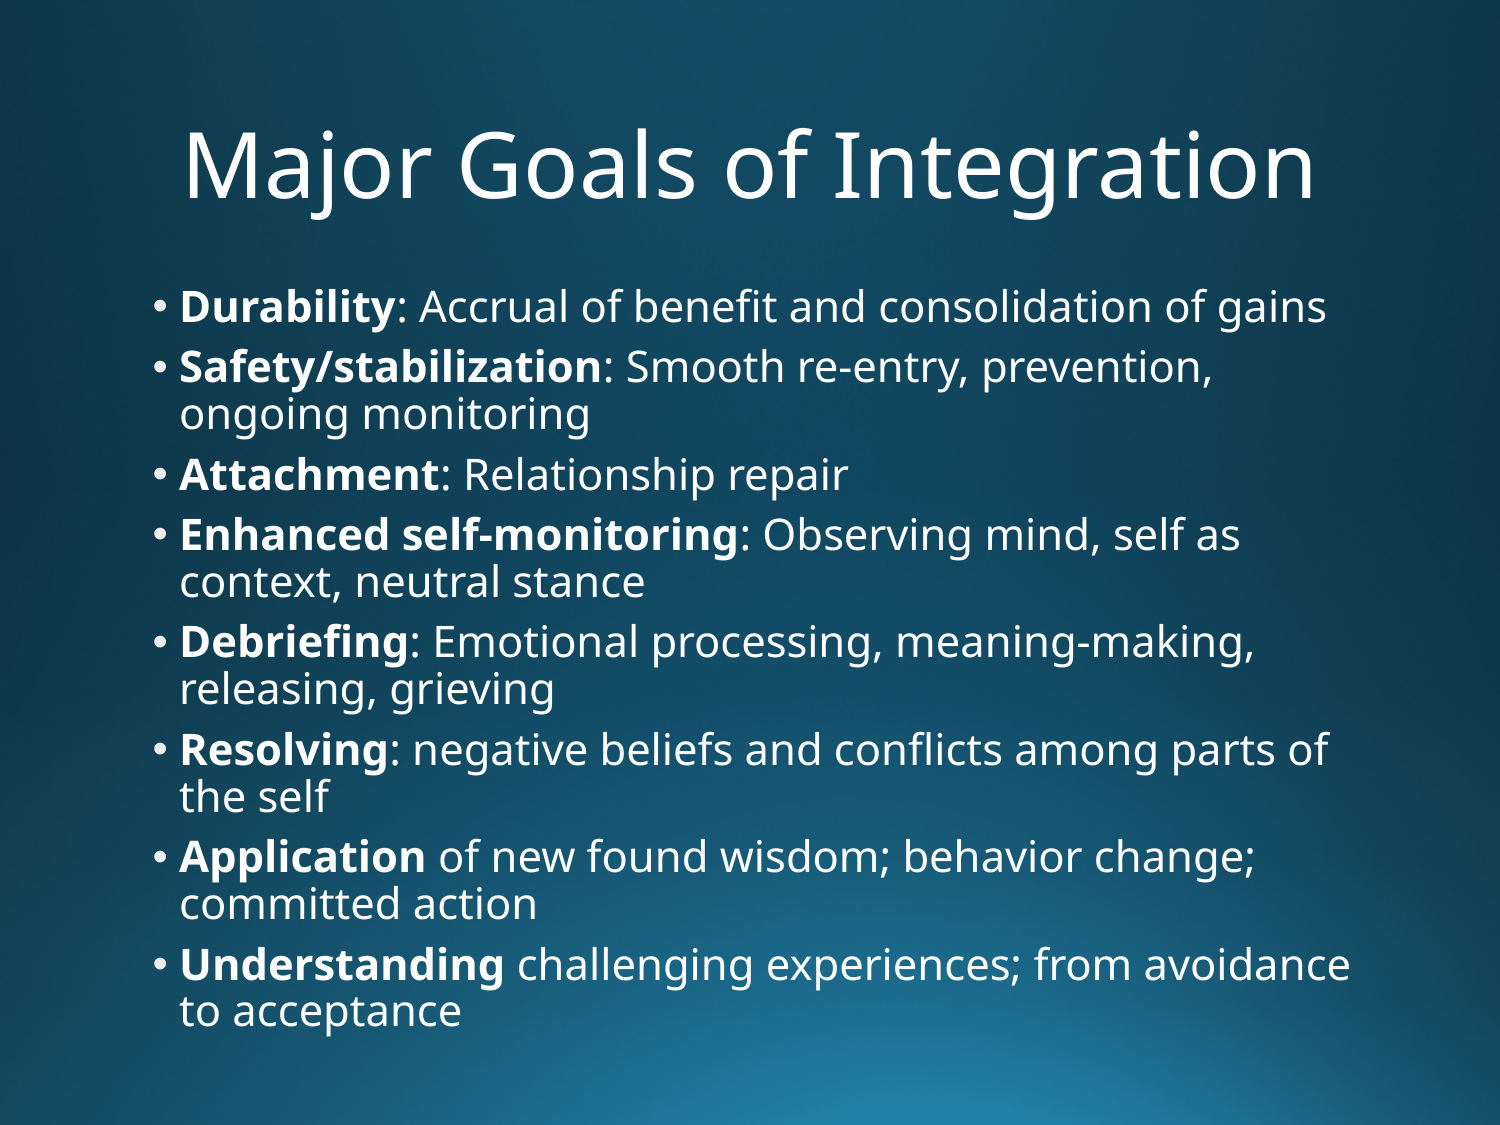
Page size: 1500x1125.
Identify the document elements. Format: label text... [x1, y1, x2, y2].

title Major Goals of Integration [103, 59, 1397, 278]
picture [0, 0, 1500, 1125]
list Durability: Accrual of benefit and consolidation of gains Safety/stabilization: Smooth re-entry, prevention, ongoing monitoring Attachment: Relationship repair Enhanced self-monitoring: Observing mind, self as context, neutral stance Debriefing: Emotional processing, meaning-making, releasing, grieving Resolving: negative beliefs and conflicts among parts of the self Application of new found wisdom; behavior change; committed action Understanding challenging experiences; from avoidance to acceptance [137, 277, 1397, 1045]
